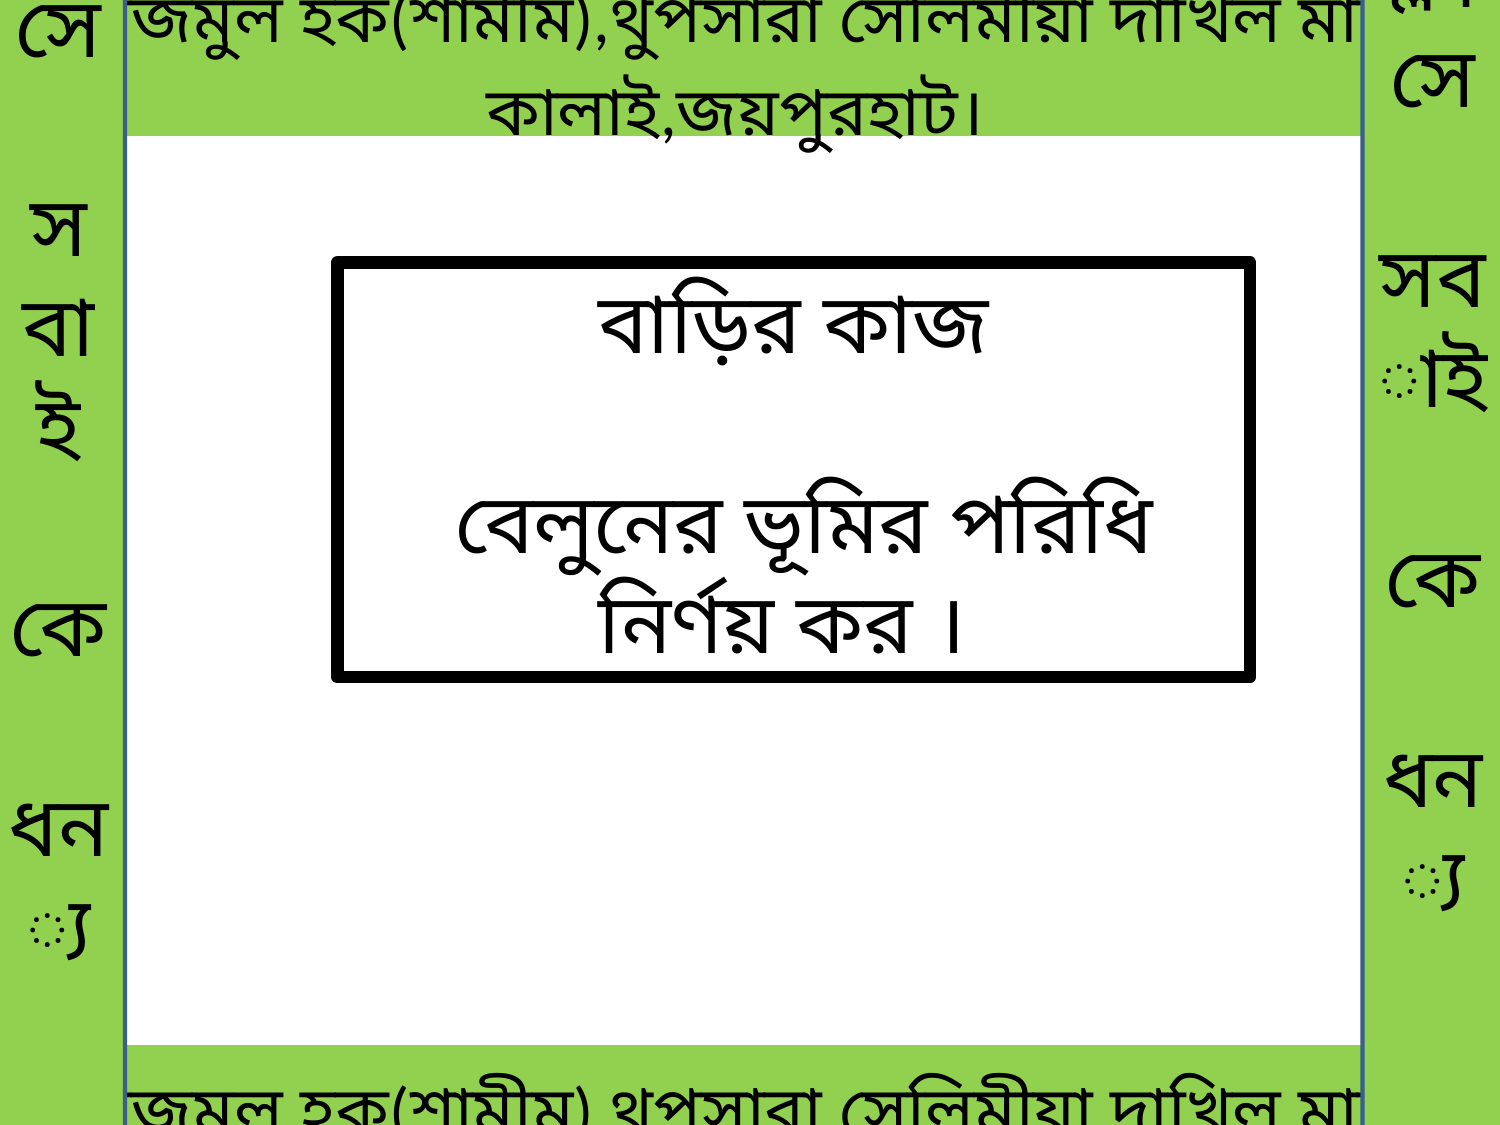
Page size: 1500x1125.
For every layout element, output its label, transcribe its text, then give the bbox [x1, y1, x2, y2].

text_box মোঃনাজমুল হক(শামীম),থুপসারা সেলিমীয়া দাখিল মাদরাসা, কালাই,জয়পুরহাট। [128, 0, 1360, 138]
text_box বাড়ির কাজ বেলুনের ভূমির পরিধি নির্ণয় কর । [337, 262, 1250, 678]
text_box ক্লাসে সবাই কে ধন্য বাদ [1360, 0, 1500, 1125]
text_box ক্লাসে সবাই কে ধন্য বাদ [0, 0, 128, 1125]
text_box মোঃনাজমুল হক(শামীম),থুপসারা সেলিমীয়া দাখিল মাদরাসা, কালাই,জয়পুরহাট। [128, 1043, 1360, 1125]
